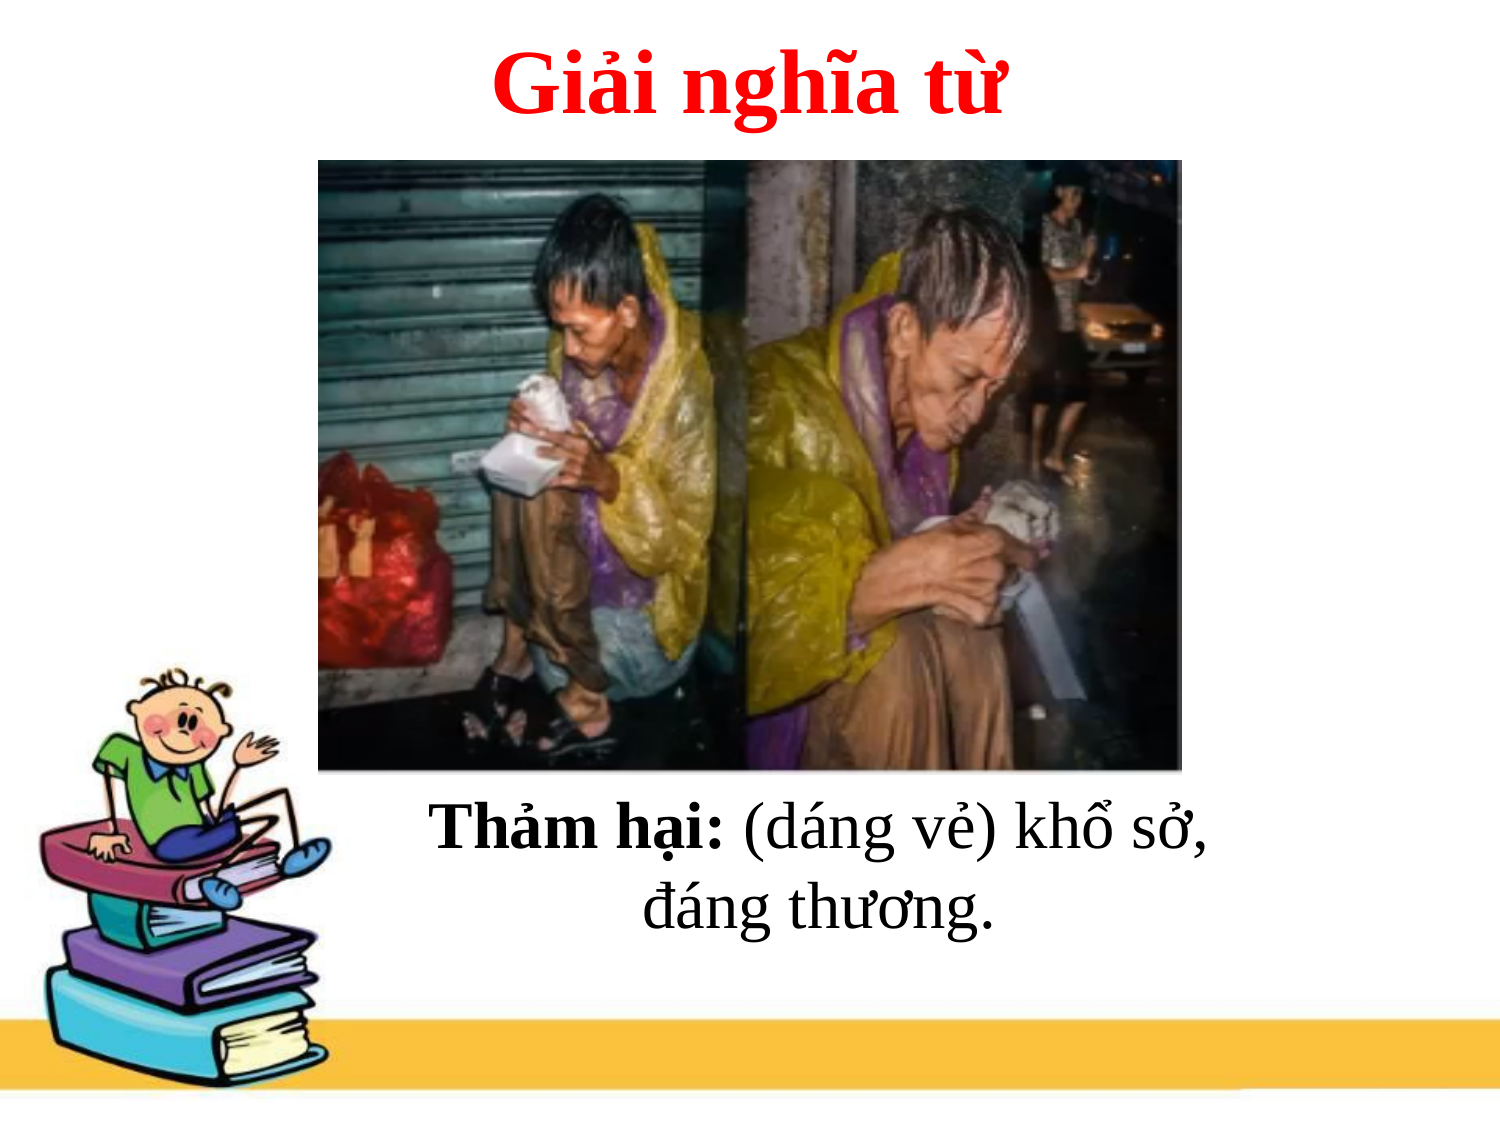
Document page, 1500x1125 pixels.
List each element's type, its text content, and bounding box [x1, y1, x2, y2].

picture [0, 0, 1500, 1125]
text_box Thảm hại: (dáng vẻ) khổ sở, đáng thương. [362, 774, 1277, 950]
title Giải nghĩa từ [75, 0, 1425, 155]
